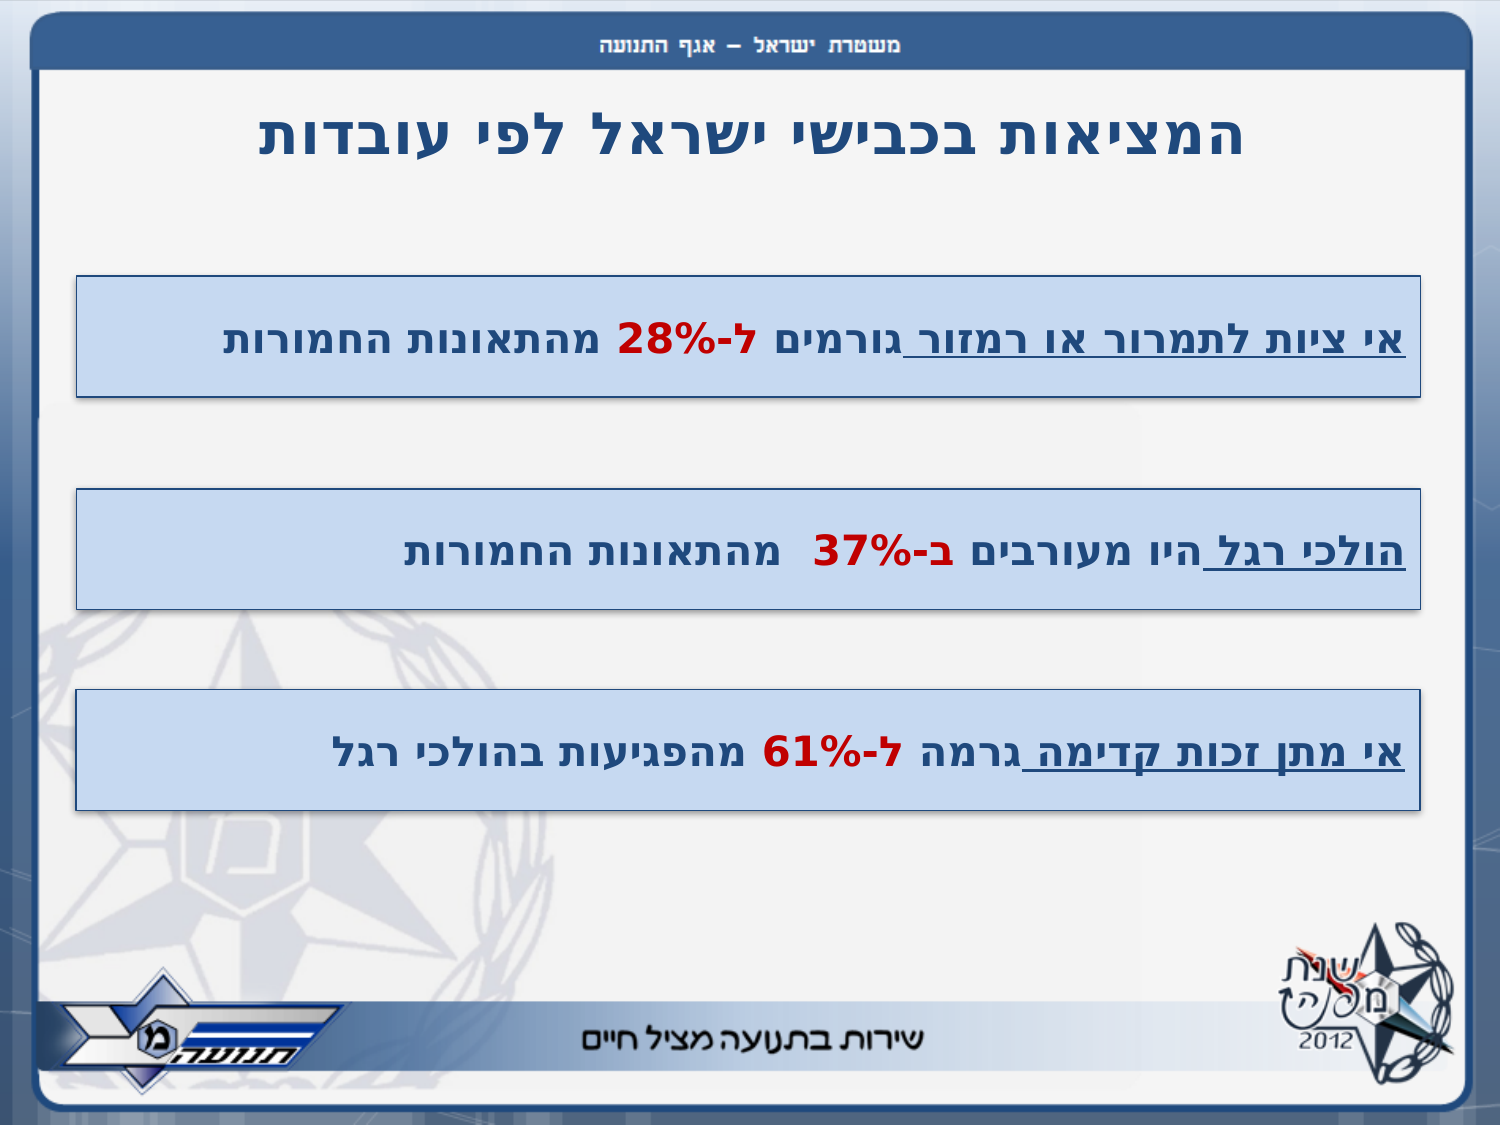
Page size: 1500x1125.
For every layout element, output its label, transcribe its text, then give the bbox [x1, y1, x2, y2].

text_box אי מתן זכות קדימה גרמה ל-61% מהפגיעות בהולכי רגל [75, 689, 1421, 811]
picture [0, 0, 1500, 1125]
text_box אי ציות לתמרור או רמזור גורמים ל-28% מהתאונות החמורות [76, 275, 1421, 398]
title המציאות בכבישי ישראל לפי עובדות [49, 78, 1459, 149]
text_box הולכי רגל היו מעורבים ב-37% מהתאונות החמורות [76, 488, 1421, 610]
